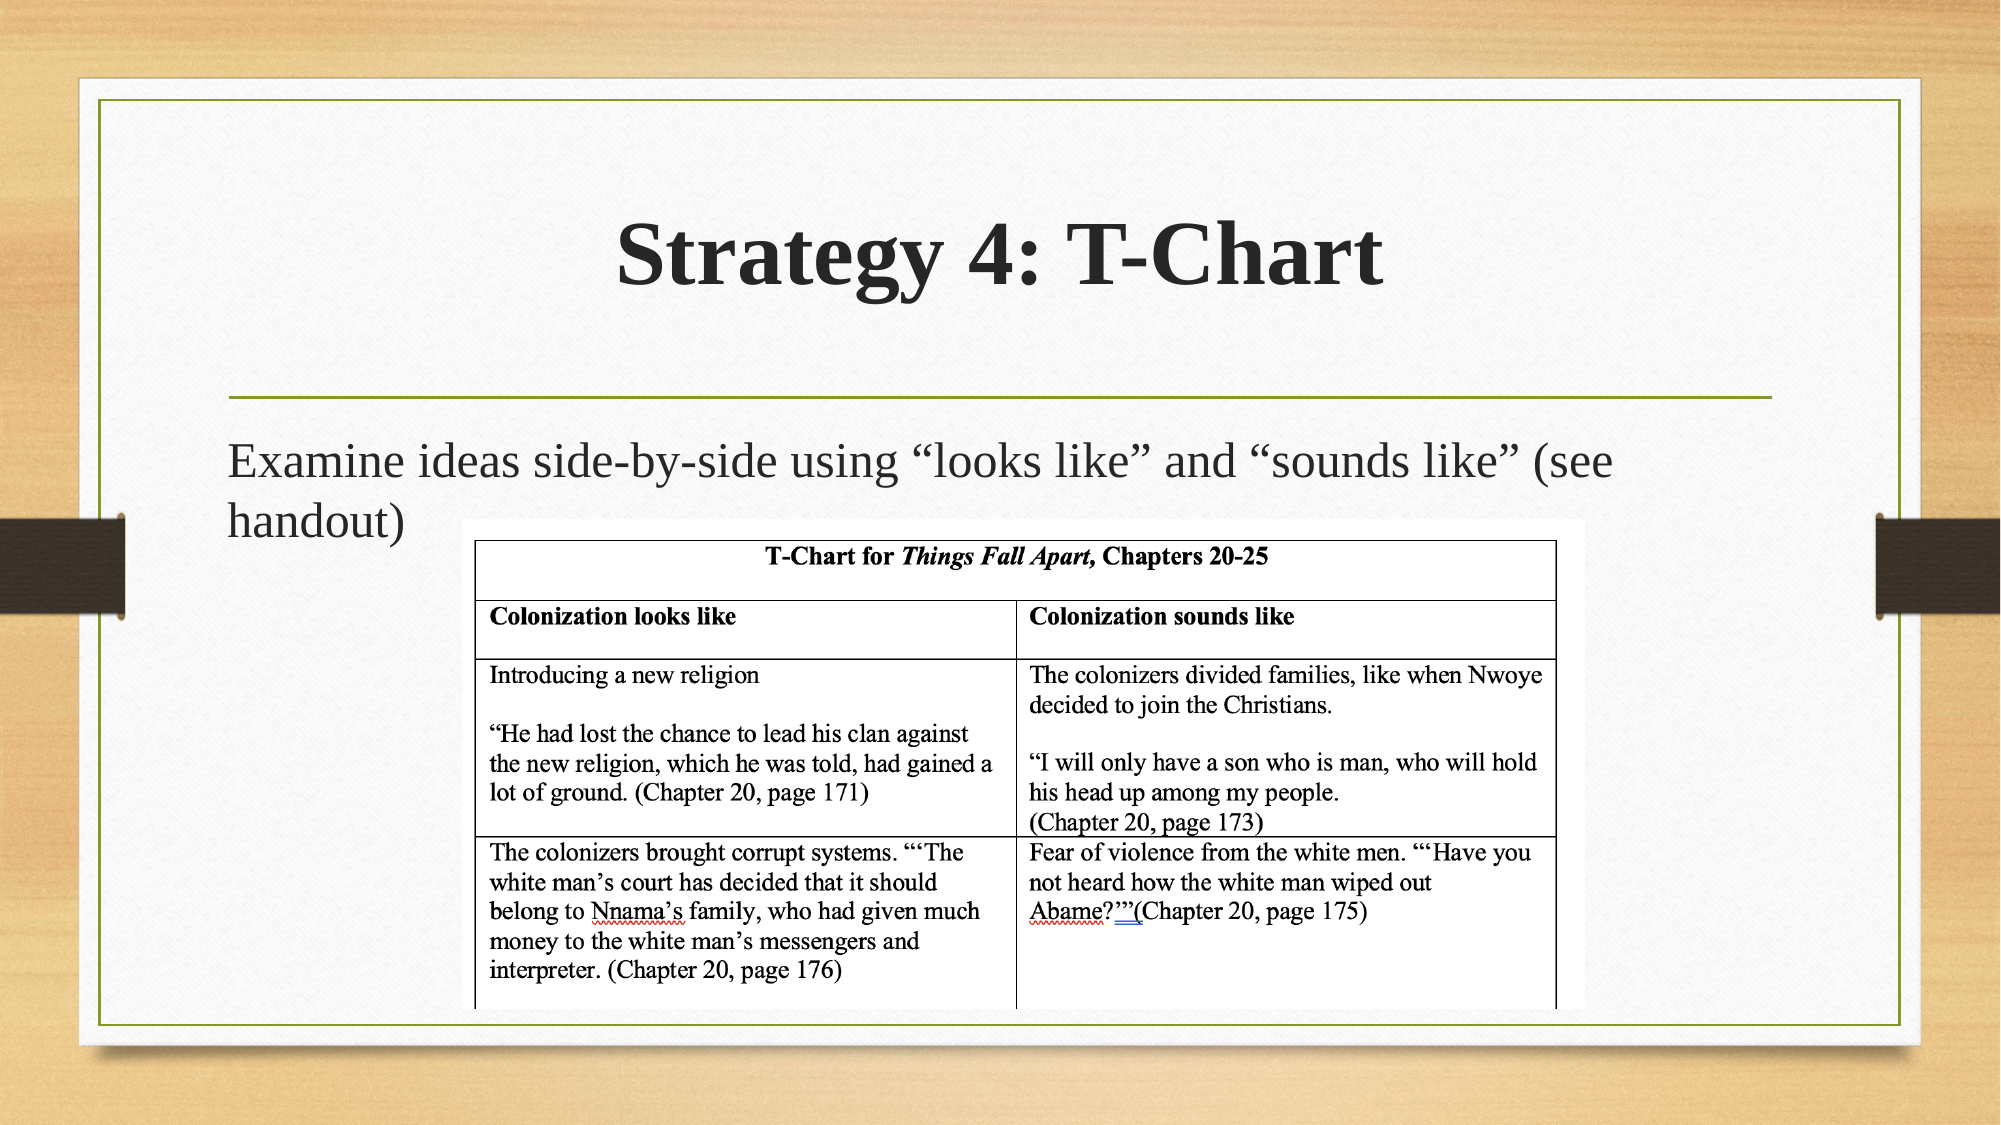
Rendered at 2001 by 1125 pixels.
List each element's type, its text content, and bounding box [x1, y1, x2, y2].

list Examine ideas side-by-side using “looks like” and “sounds like” (see handout) [212, 419, 1788, 964]
title Strategy 4: T-Chart [212, 161, 1788, 375]
picture [0, 0, 2001, 1125]
